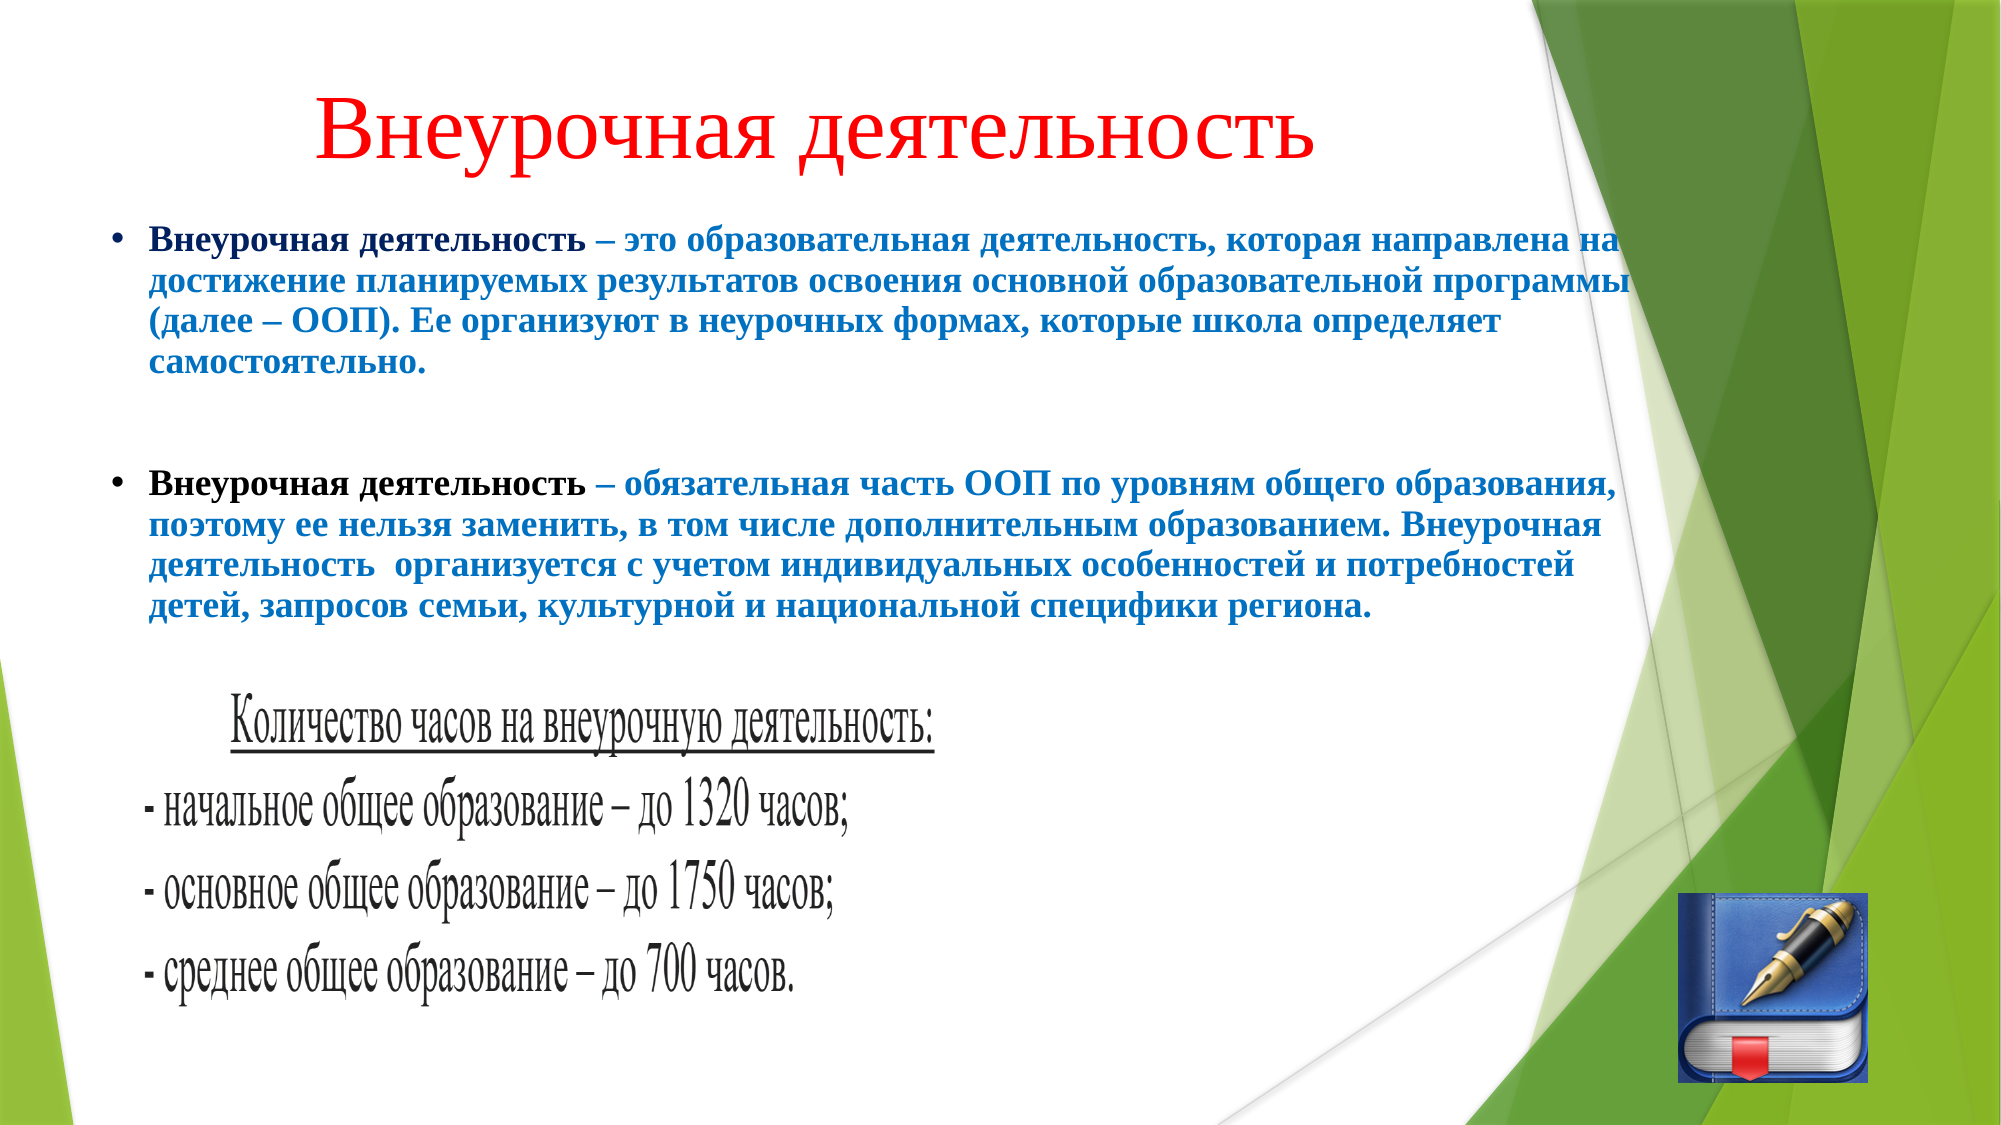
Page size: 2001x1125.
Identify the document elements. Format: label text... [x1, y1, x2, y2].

picture [1678, 893, 1868, 1083]
subtitle Внеурочная деятельность – это образовательная деятельность, которая направлена на достижение планируемых результатов освоения основной образовательной программы (далее – ООП). Ее организуют в неурочных формах, которые школа определяет самостоятельно. Внеурочная деятельность – обязательная часть ООП по уровням общего образования, поэтому ее нельзя заменить, в том числе дополнительным образованием. Внеурочная деятельность организуется с учетом индивидуальных особенностей и потребностей детей, запросов семьи, культурной и национальной специфики региона. [111, 228, 1646, 669]
title Внеурочная деятельность [111, 48, 1522, 210]
picture [143, 675, 1289, 1008]
